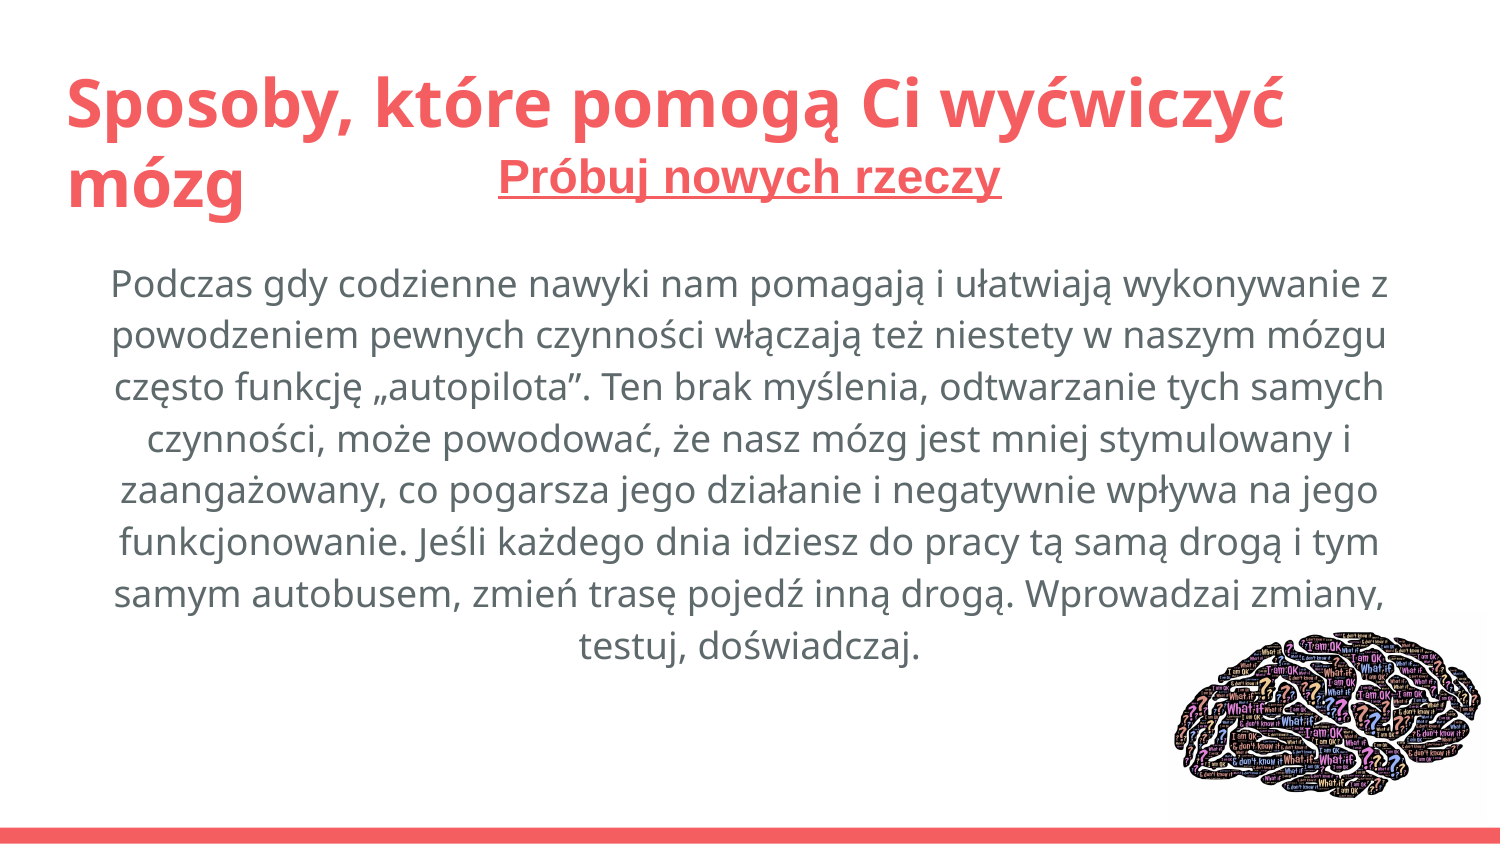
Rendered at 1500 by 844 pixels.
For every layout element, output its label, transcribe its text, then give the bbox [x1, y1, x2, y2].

picture [1168, 610, 1487, 824]
list Próbuj nowych rzeczy Podczas gdy codzienne nawyki nam pomagają i ułatwiają wykonywanie z powodzeniem pewnych czynności włączają też niestety w naszym mózgu często funkcję „autopilota”. Ten brak myślenia, odtwarzanie tych samych czynności, może powodować, że nasz mózg jest mniej stymulowany i zaangażowany, co pogarsza jego działanie i negatywnie wpływa na jego funkcjonowanie. Jeśli każdego dnia idziesz do pracy tą samą drogą i tym samym autobusem, zmień trasę pojedź inną drogą. Wprowadzaj zmiany, testuj, doświadczaj. [51, 121, 1449, 661]
title Sposoby, które pomogą Ci wyćwiczyć mózg [51, 45, 1449, 121]
